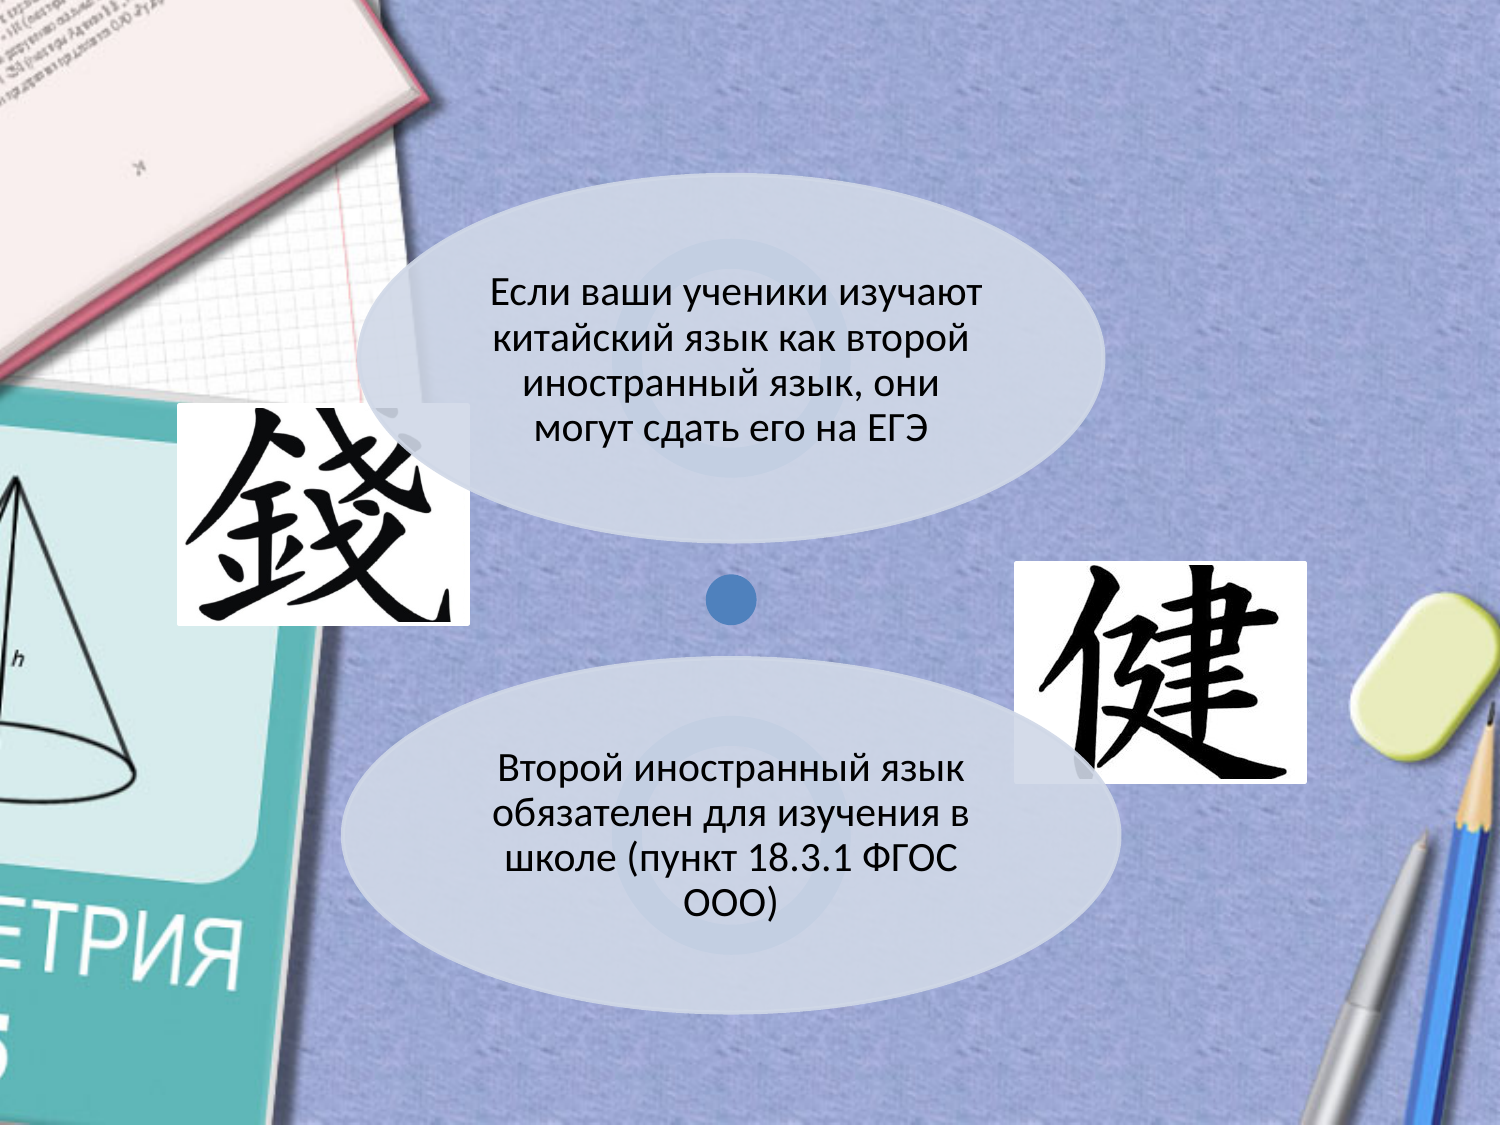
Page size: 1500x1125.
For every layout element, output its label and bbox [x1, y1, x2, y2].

text_box [49, 174, 1413, 1013]
picture [0, 0, 1500, 1125]
